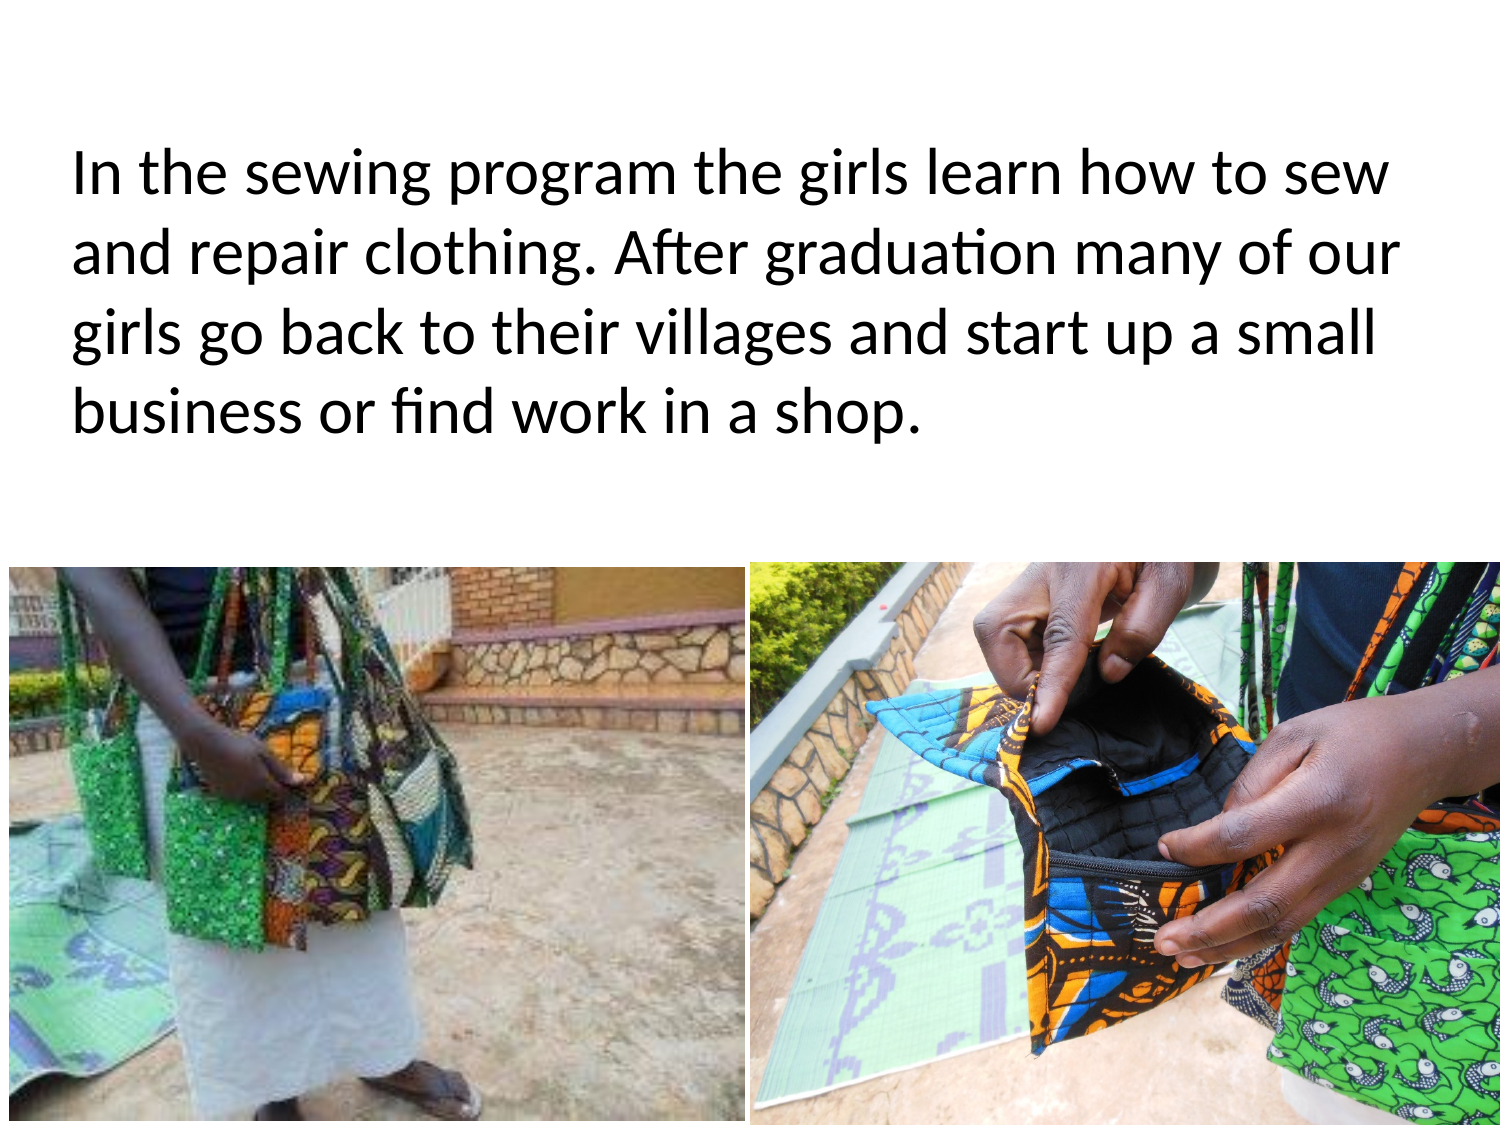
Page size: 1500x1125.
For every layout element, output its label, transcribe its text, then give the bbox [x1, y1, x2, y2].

picture [8, 567, 745, 1121]
picture [749, 562, 1500, 1125]
title In the sewing program the girls learn how to sew and repair clothing. After graduation many of our girls go back to their villages and start up a small business or find work in a shop. [56, 87, 1438, 565]
